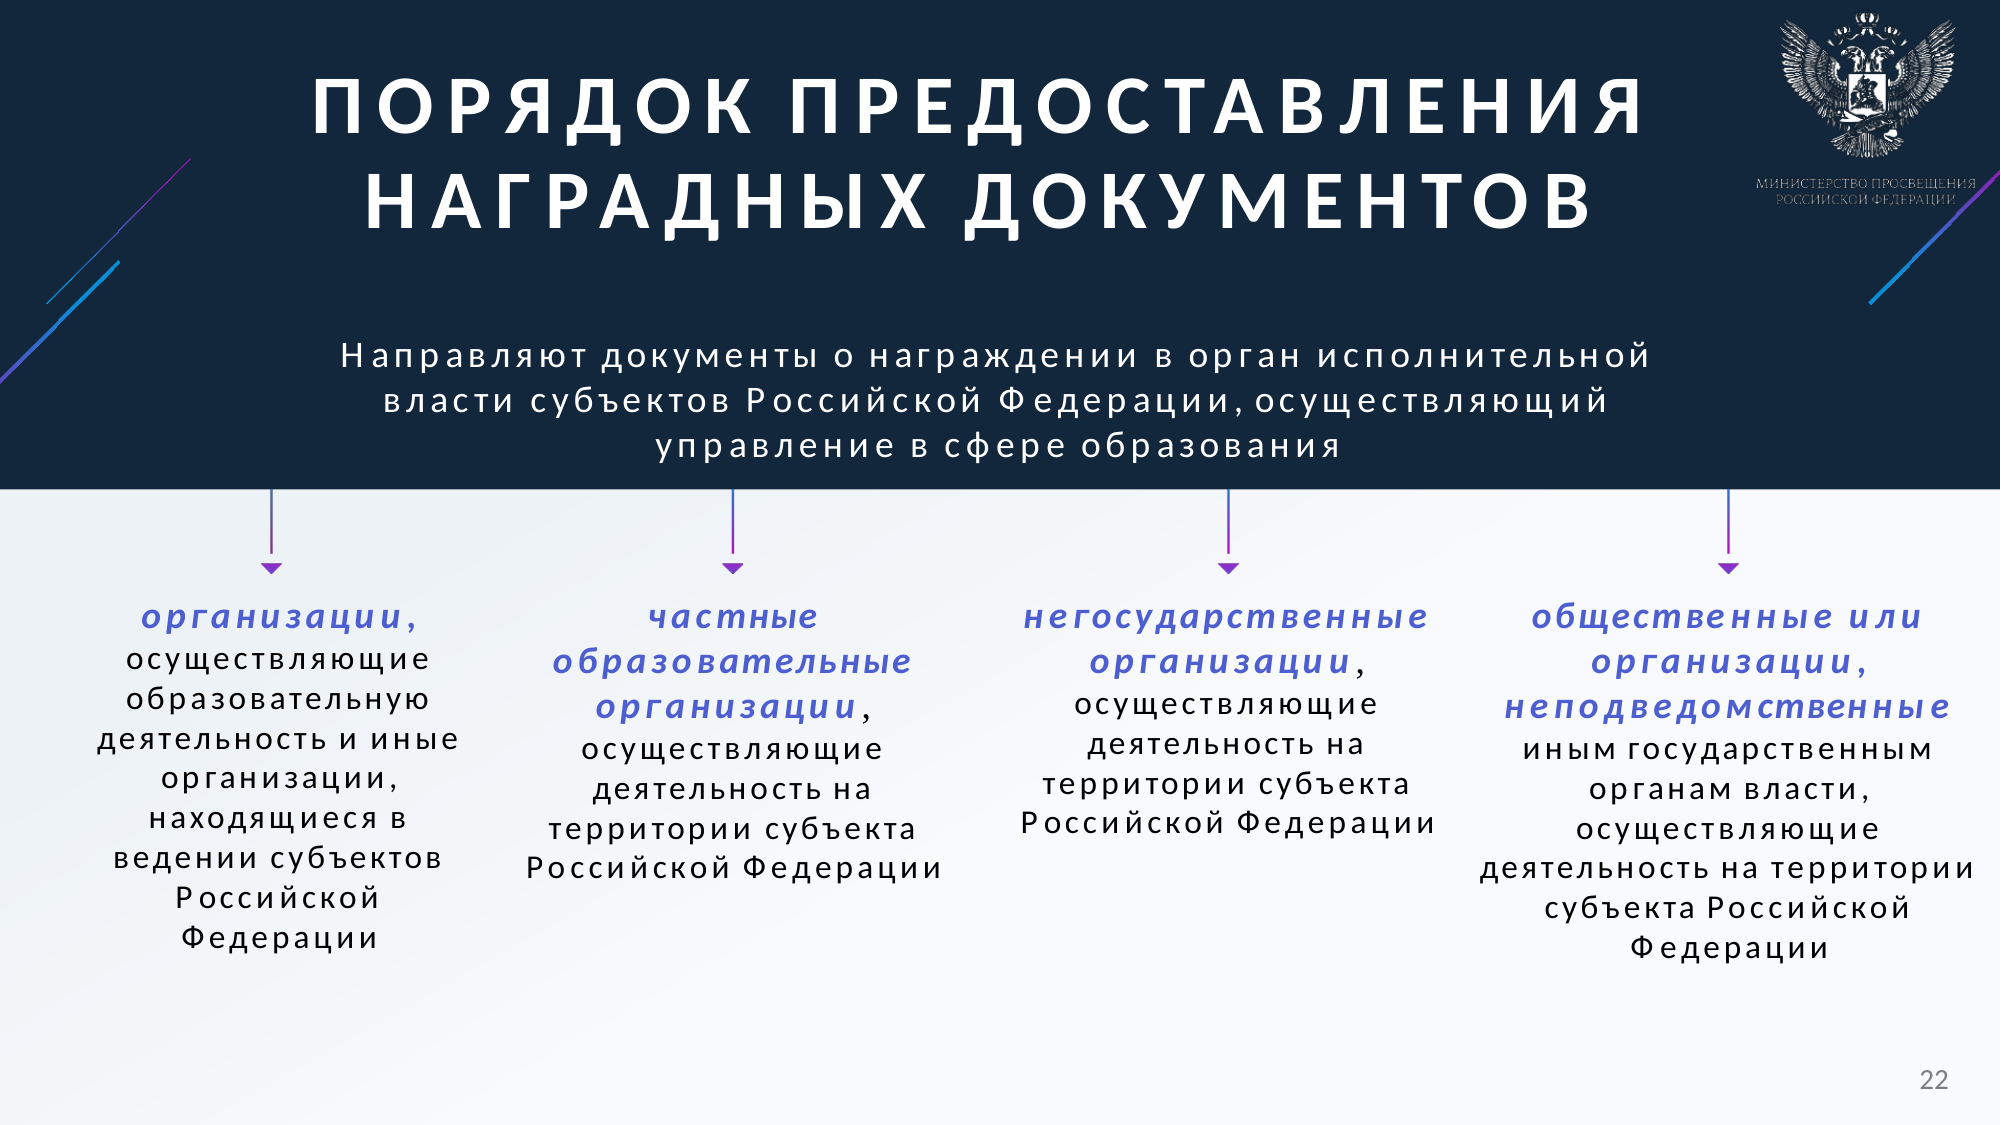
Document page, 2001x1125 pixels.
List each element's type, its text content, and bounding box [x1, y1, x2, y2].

text_box [1218, 489, 1239, 574]
text_box [0, 259, 121, 385]
text_box [1756, 8, 1976, 206]
text_box негосударственные организации, осуществляющие деятельность на территории субъекта Российской Федерации [1013, 590, 1441, 841]
text_box общественные или организации, неподведомственные иным государственным органам власти, осуществляющие деятельность на территории субъекта Российской Федерации [1473, 590, 1984, 966]
text_box [46, 157, 191, 304]
text_box ПОРЯДОК ПРЕДОСТАВЛЕНИЯ НАГРАДНЫХ ДОКУМЕНТОВ [294, 54, 1660, 245]
slide_number 22 [1919, 1044, 1953, 1125]
text_box [1868, 168, 2000, 305]
text_box [1718, 489, 1739, 574]
text_box [261, 489, 282, 574]
text_box Направляют документы о награждении в орган исполнительной власти субъектов Российской Федерации, осуществляющий управление в сфере образования [332, 329, 1661, 465]
text_box [0, 0, 2000, 490]
text_box организации, осуществляющие образовательную деятельность и иные организации, находящиеся в ведении субъектов Российской Федерации [92, 590, 465, 956]
text_box частные образовательные организации, осуществляющие деятельность на территории субъекта Российской Федерации [518, 590, 947, 886]
text_box [0, 490, 2000, 1125]
text_box [722, 489, 744, 574]
